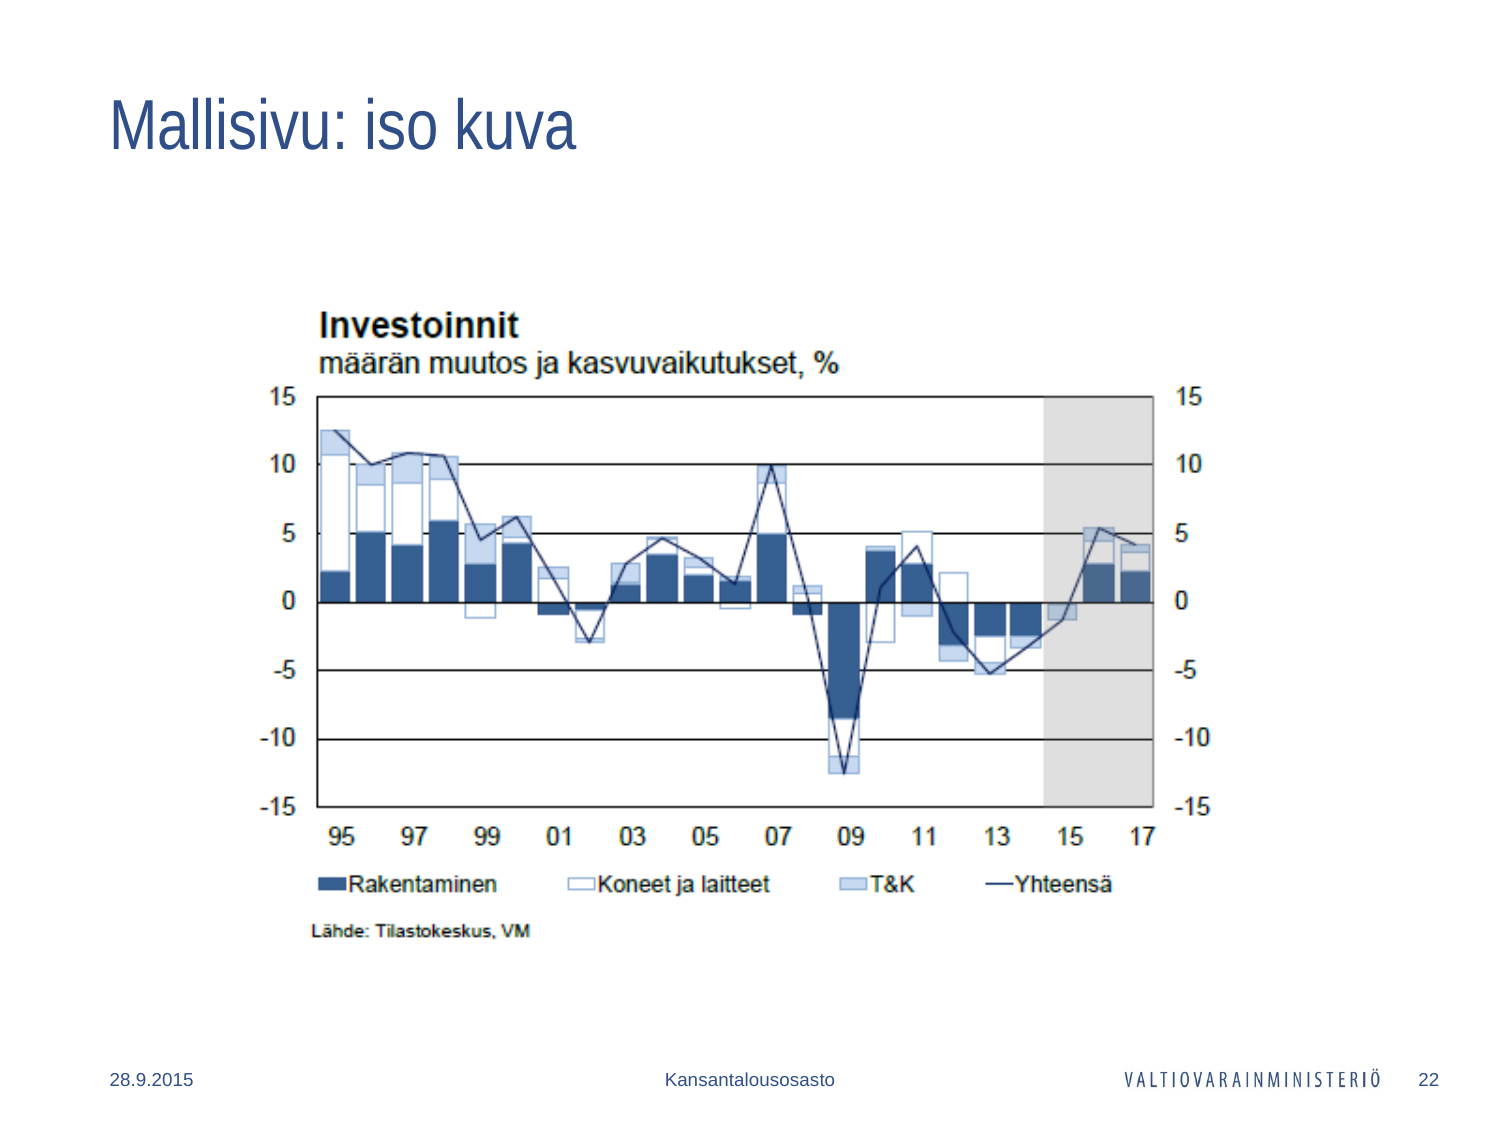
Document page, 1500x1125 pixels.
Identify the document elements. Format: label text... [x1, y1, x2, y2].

footer Kansantalousosasto [512, 1054, 988, 1103]
slide_number 22 [1376, 1054, 1455, 1103]
title Mallisivu: iso kuva [94, 23, 1294, 219]
picture [1078, 1063, 1376, 1092]
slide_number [94, 1054, 255, 1103]
picture [165, 223, 1312, 1036]
